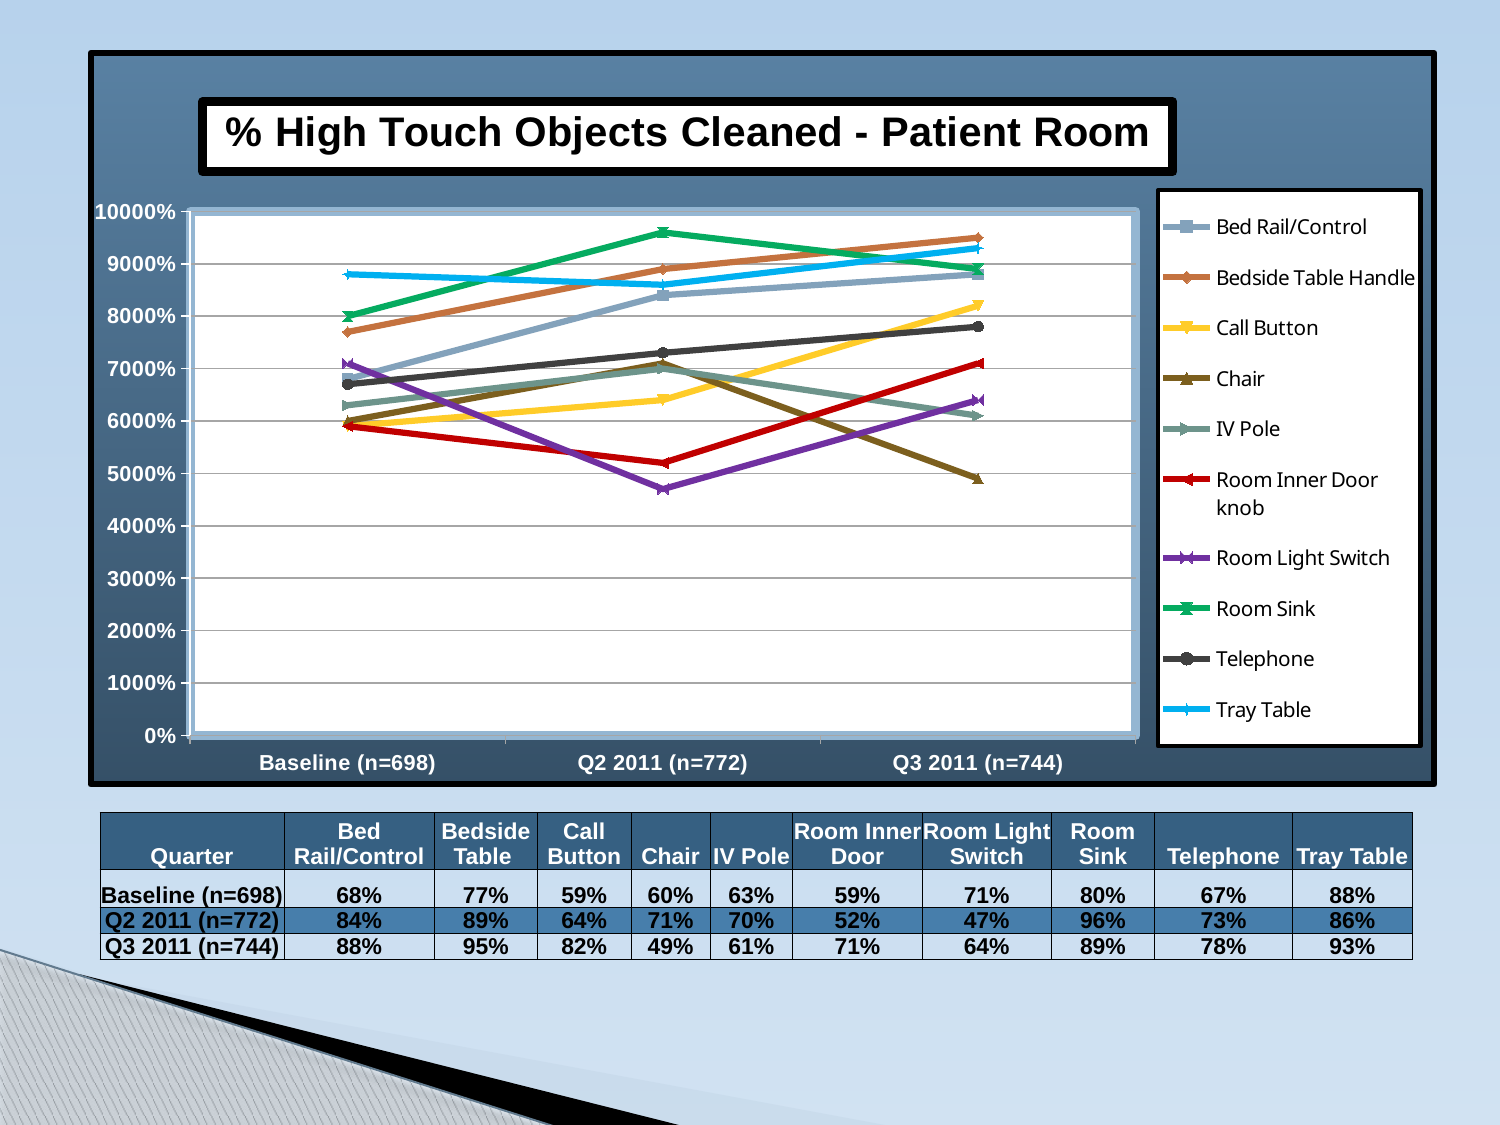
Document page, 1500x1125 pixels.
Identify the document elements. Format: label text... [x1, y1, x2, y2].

table_header Tray Table [1293, 813, 1412, 869]
table_cell 68% [285, 870, 434, 907]
table_header Chair [632, 813, 710, 869]
table_cell 80% [1052, 870, 1154, 907]
table_cell 70% [711, 908, 792, 933]
table_cell 71% [793, 934, 922, 959]
table_cell Q3 2011 (n=744) [101, 934, 284, 959]
table_cell 89% [435, 908, 537, 933]
table_cell 93% [1293, 934, 1412, 959]
table_cell 88% [285, 934, 434, 959]
table_header Telephone [1155, 813, 1292, 869]
table_cell 86% [1293, 908, 1412, 933]
chart [87, 49, 1438, 788]
table_cell 67% [1155, 870, 1292, 907]
table_cell 59% [793, 870, 922, 907]
table_cell 60% [632, 870, 710, 907]
table_header Bed Rail/Control [285, 813, 434, 869]
table_cell 84% [285, 908, 434, 933]
table_header Room Sink [1052, 813, 1154, 869]
table_cell 52% [793, 908, 922, 933]
table_cell 71% [923, 870, 1051, 907]
table_header Room Light Switch [923, 813, 1051, 869]
table_cell 71% [632, 908, 710, 933]
table_header Quarter [101, 813, 284, 869]
table_cell Baseline (n=698) [101, 870, 284, 907]
table_cell 49% [632, 934, 710, 959]
table_header Room Inner Door [793, 813, 922, 869]
table_header Call Button [538, 813, 631, 869]
table_cell 95% [435, 934, 537, 959]
table_cell 82% [538, 934, 631, 959]
table_cell 64% [923, 934, 1051, 959]
table_cell 59% [538, 870, 631, 907]
table_cell 61% [711, 934, 792, 959]
table_header IV Pole [711, 813, 792, 869]
table_cell 73% [1155, 908, 1292, 933]
table_cell 88% [1293, 870, 1412, 907]
table_cell 77% [435, 870, 537, 907]
table_cell 63% [711, 870, 792, 907]
table_cell Q2 2011 (n=772) [101, 908, 284, 933]
table_cell 89% [1052, 934, 1154, 959]
table_cell 64% [538, 908, 631, 933]
table_header Bedside Table [435, 813, 537, 869]
table_cell 78% [1155, 934, 1292, 959]
table_cell 47% [923, 908, 1051, 933]
table_cell 96% [1052, 908, 1154, 933]
